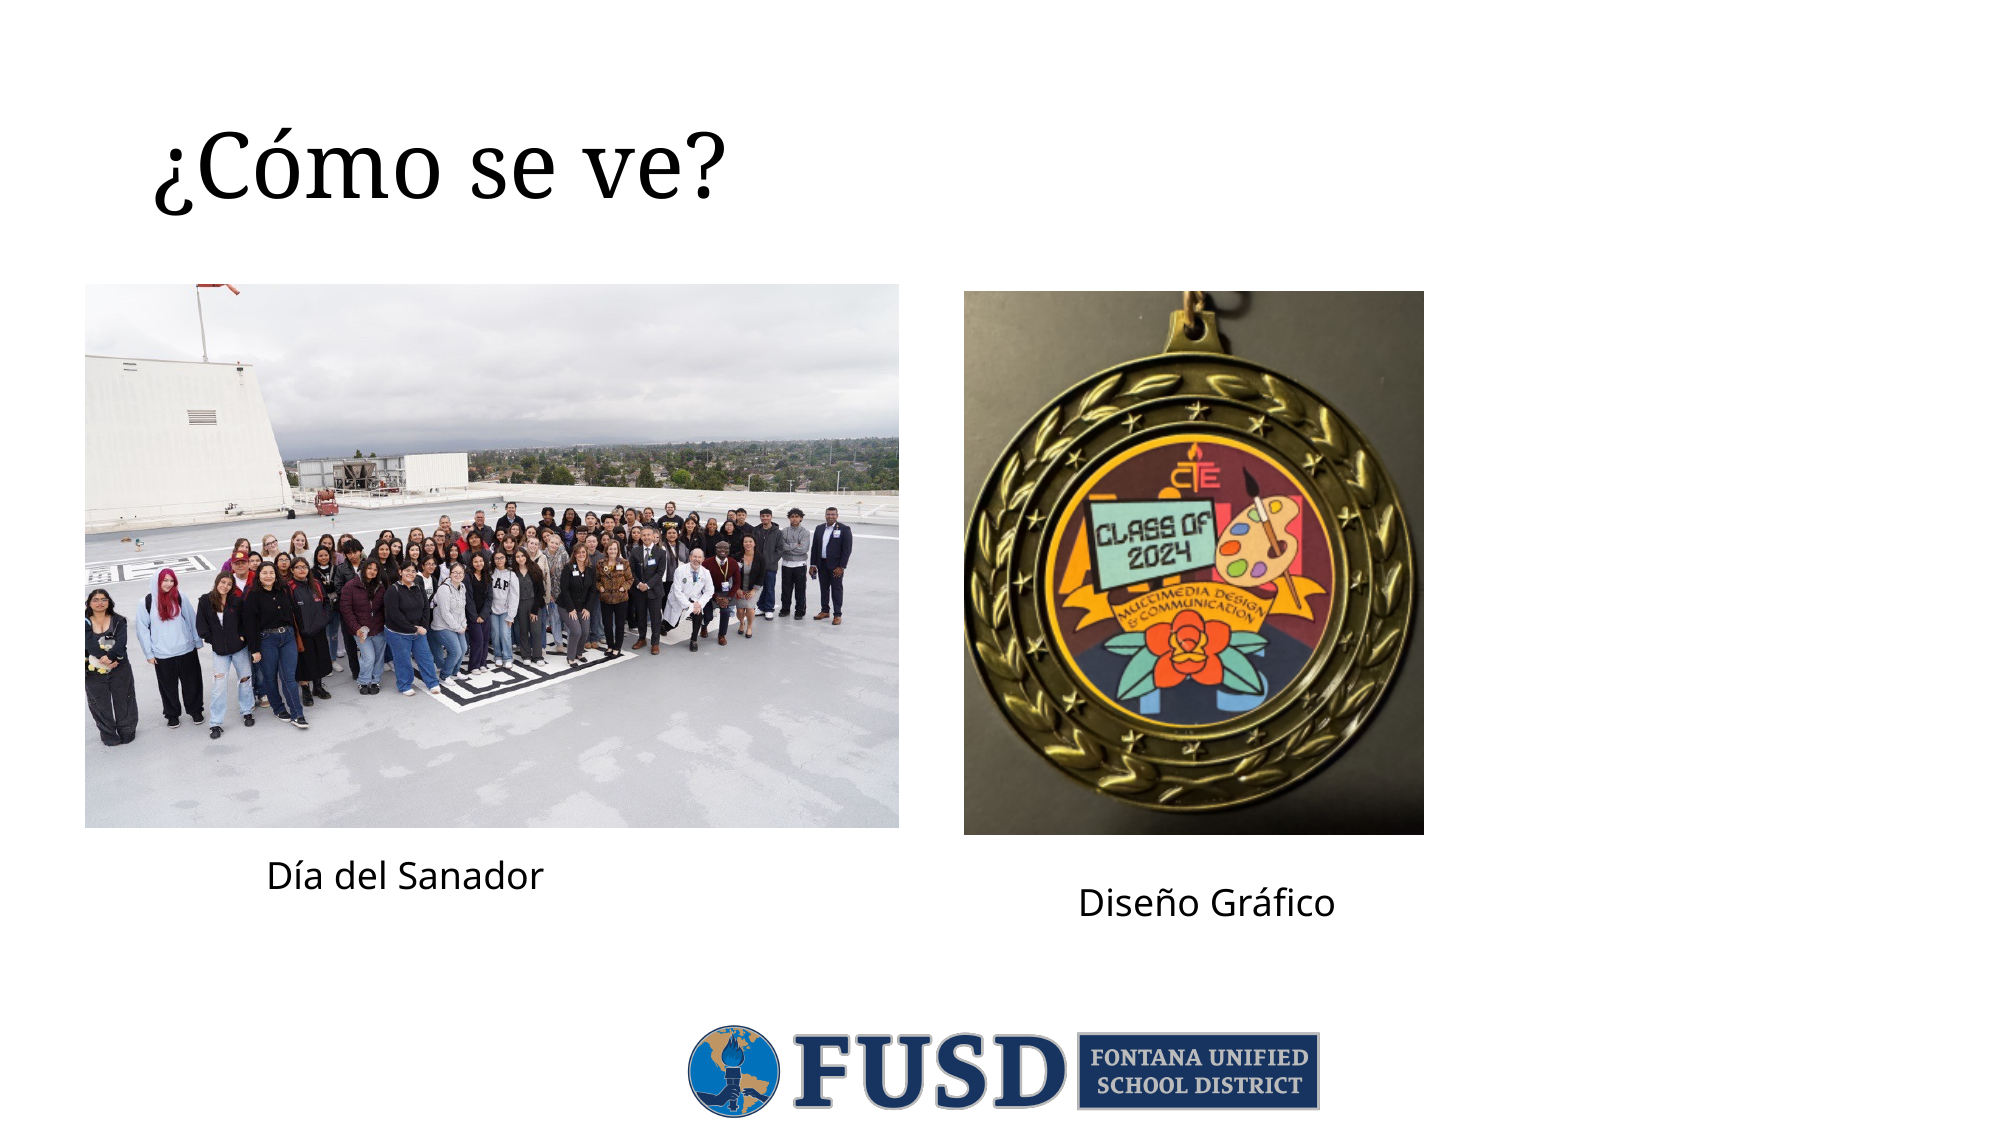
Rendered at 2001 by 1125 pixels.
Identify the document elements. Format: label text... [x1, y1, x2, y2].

title ¿Cómo se ve? [137, 59, 1863, 278]
picture [677, 1023, 1323, 1122]
picture [84, 284, 900, 828]
text_box Diseño Gráfico [923, 871, 1492, 932]
picture [964, 291, 1425, 835]
text_box Día del Sanador [121, 844, 690, 905]
